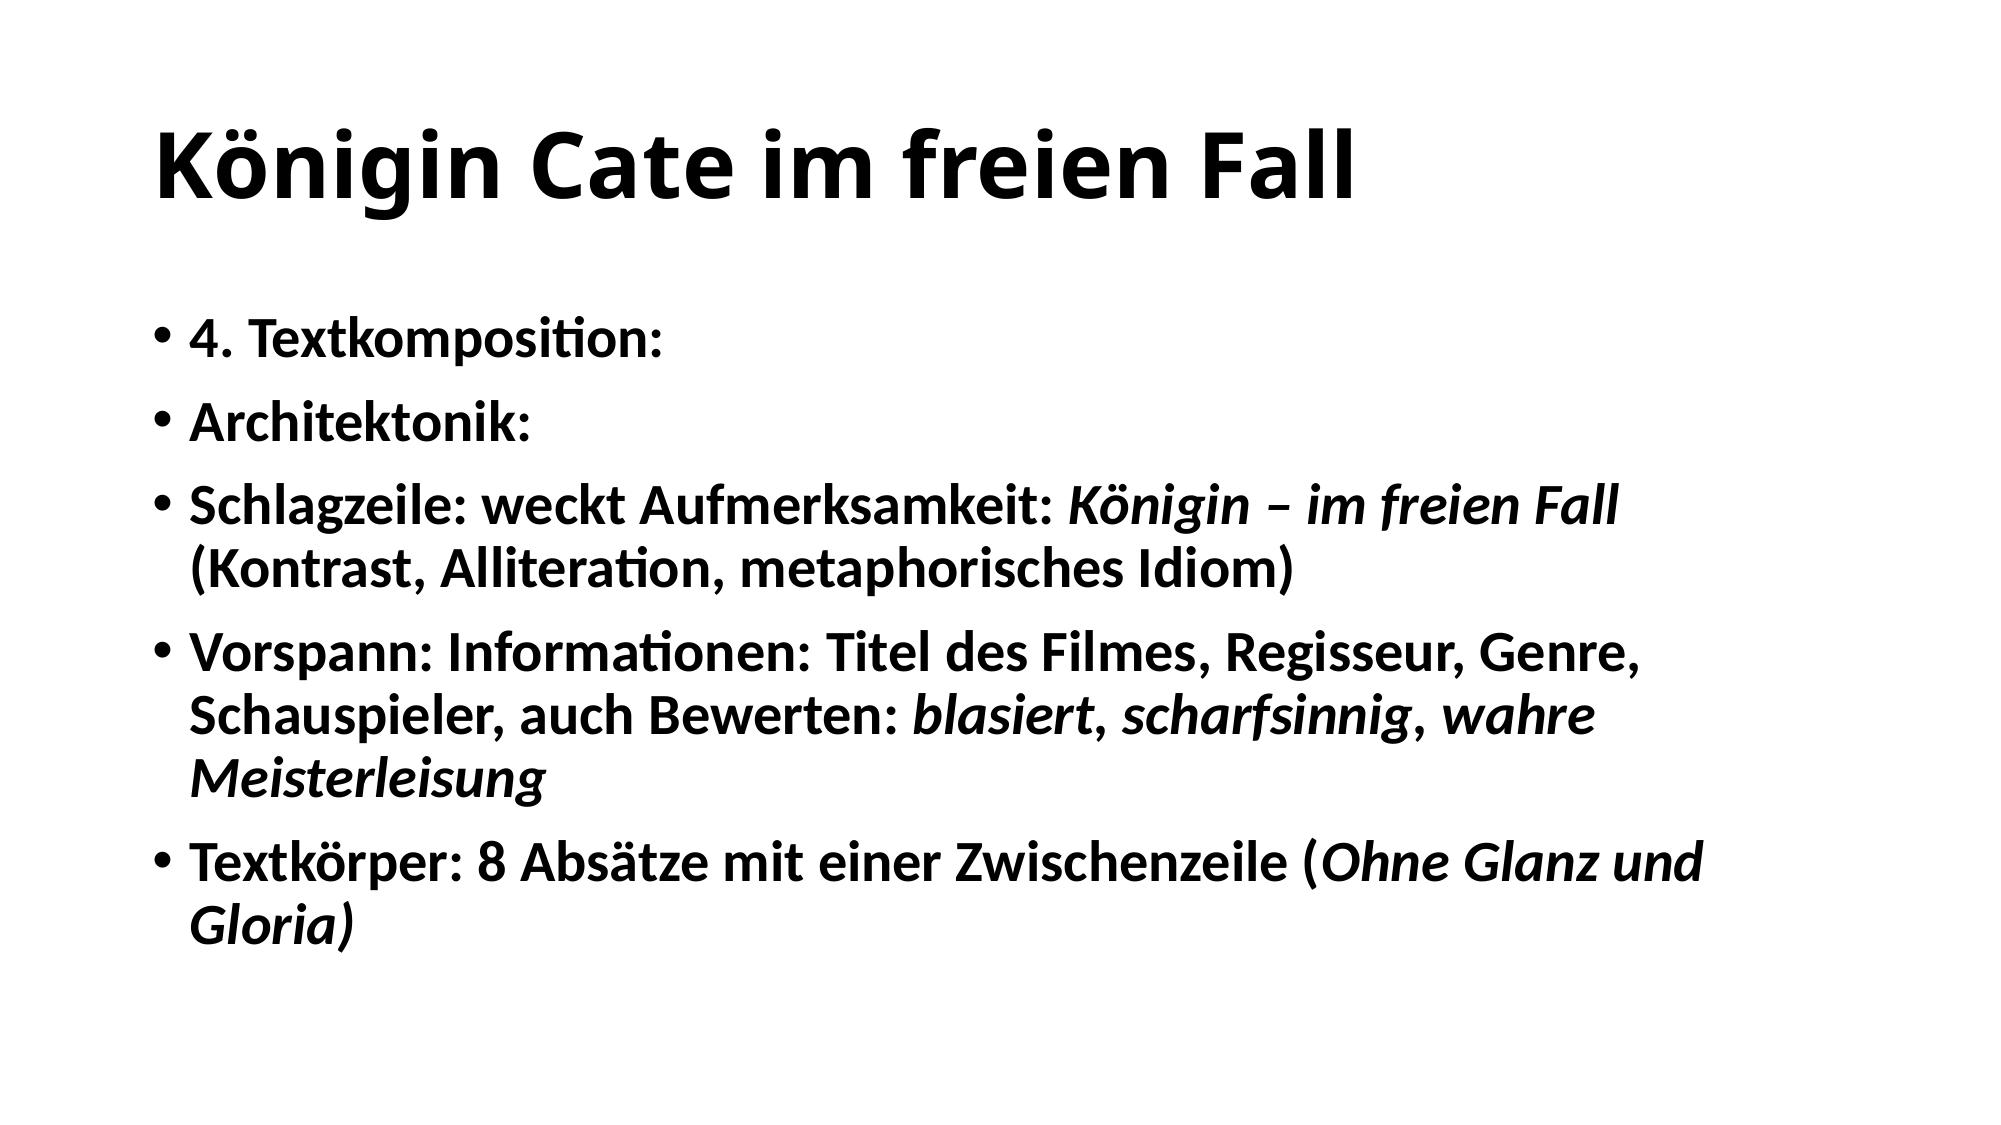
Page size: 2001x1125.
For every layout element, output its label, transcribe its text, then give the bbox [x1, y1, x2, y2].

title Königin Cate im freien Fall [137, 59, 1863, 278]
list 4. Textkomposition: Architektonik: Schlagzeile: weckt Aufmerksamkeit: Königin – im freien Fall (Kontrast, Alliteration, metaphorisches Idiom) Vorspann: Informationen: Titel des Filmes, Regisseur, Genre, Schauspieler, auch Bewerten: blasiert, scharfsinnig, wahre Meisterleisung Textkörper: 8 Absätze mit einer Zwischenzeile (Ohne Glanz und Gloria) [137, 299, 1863, 1014]
